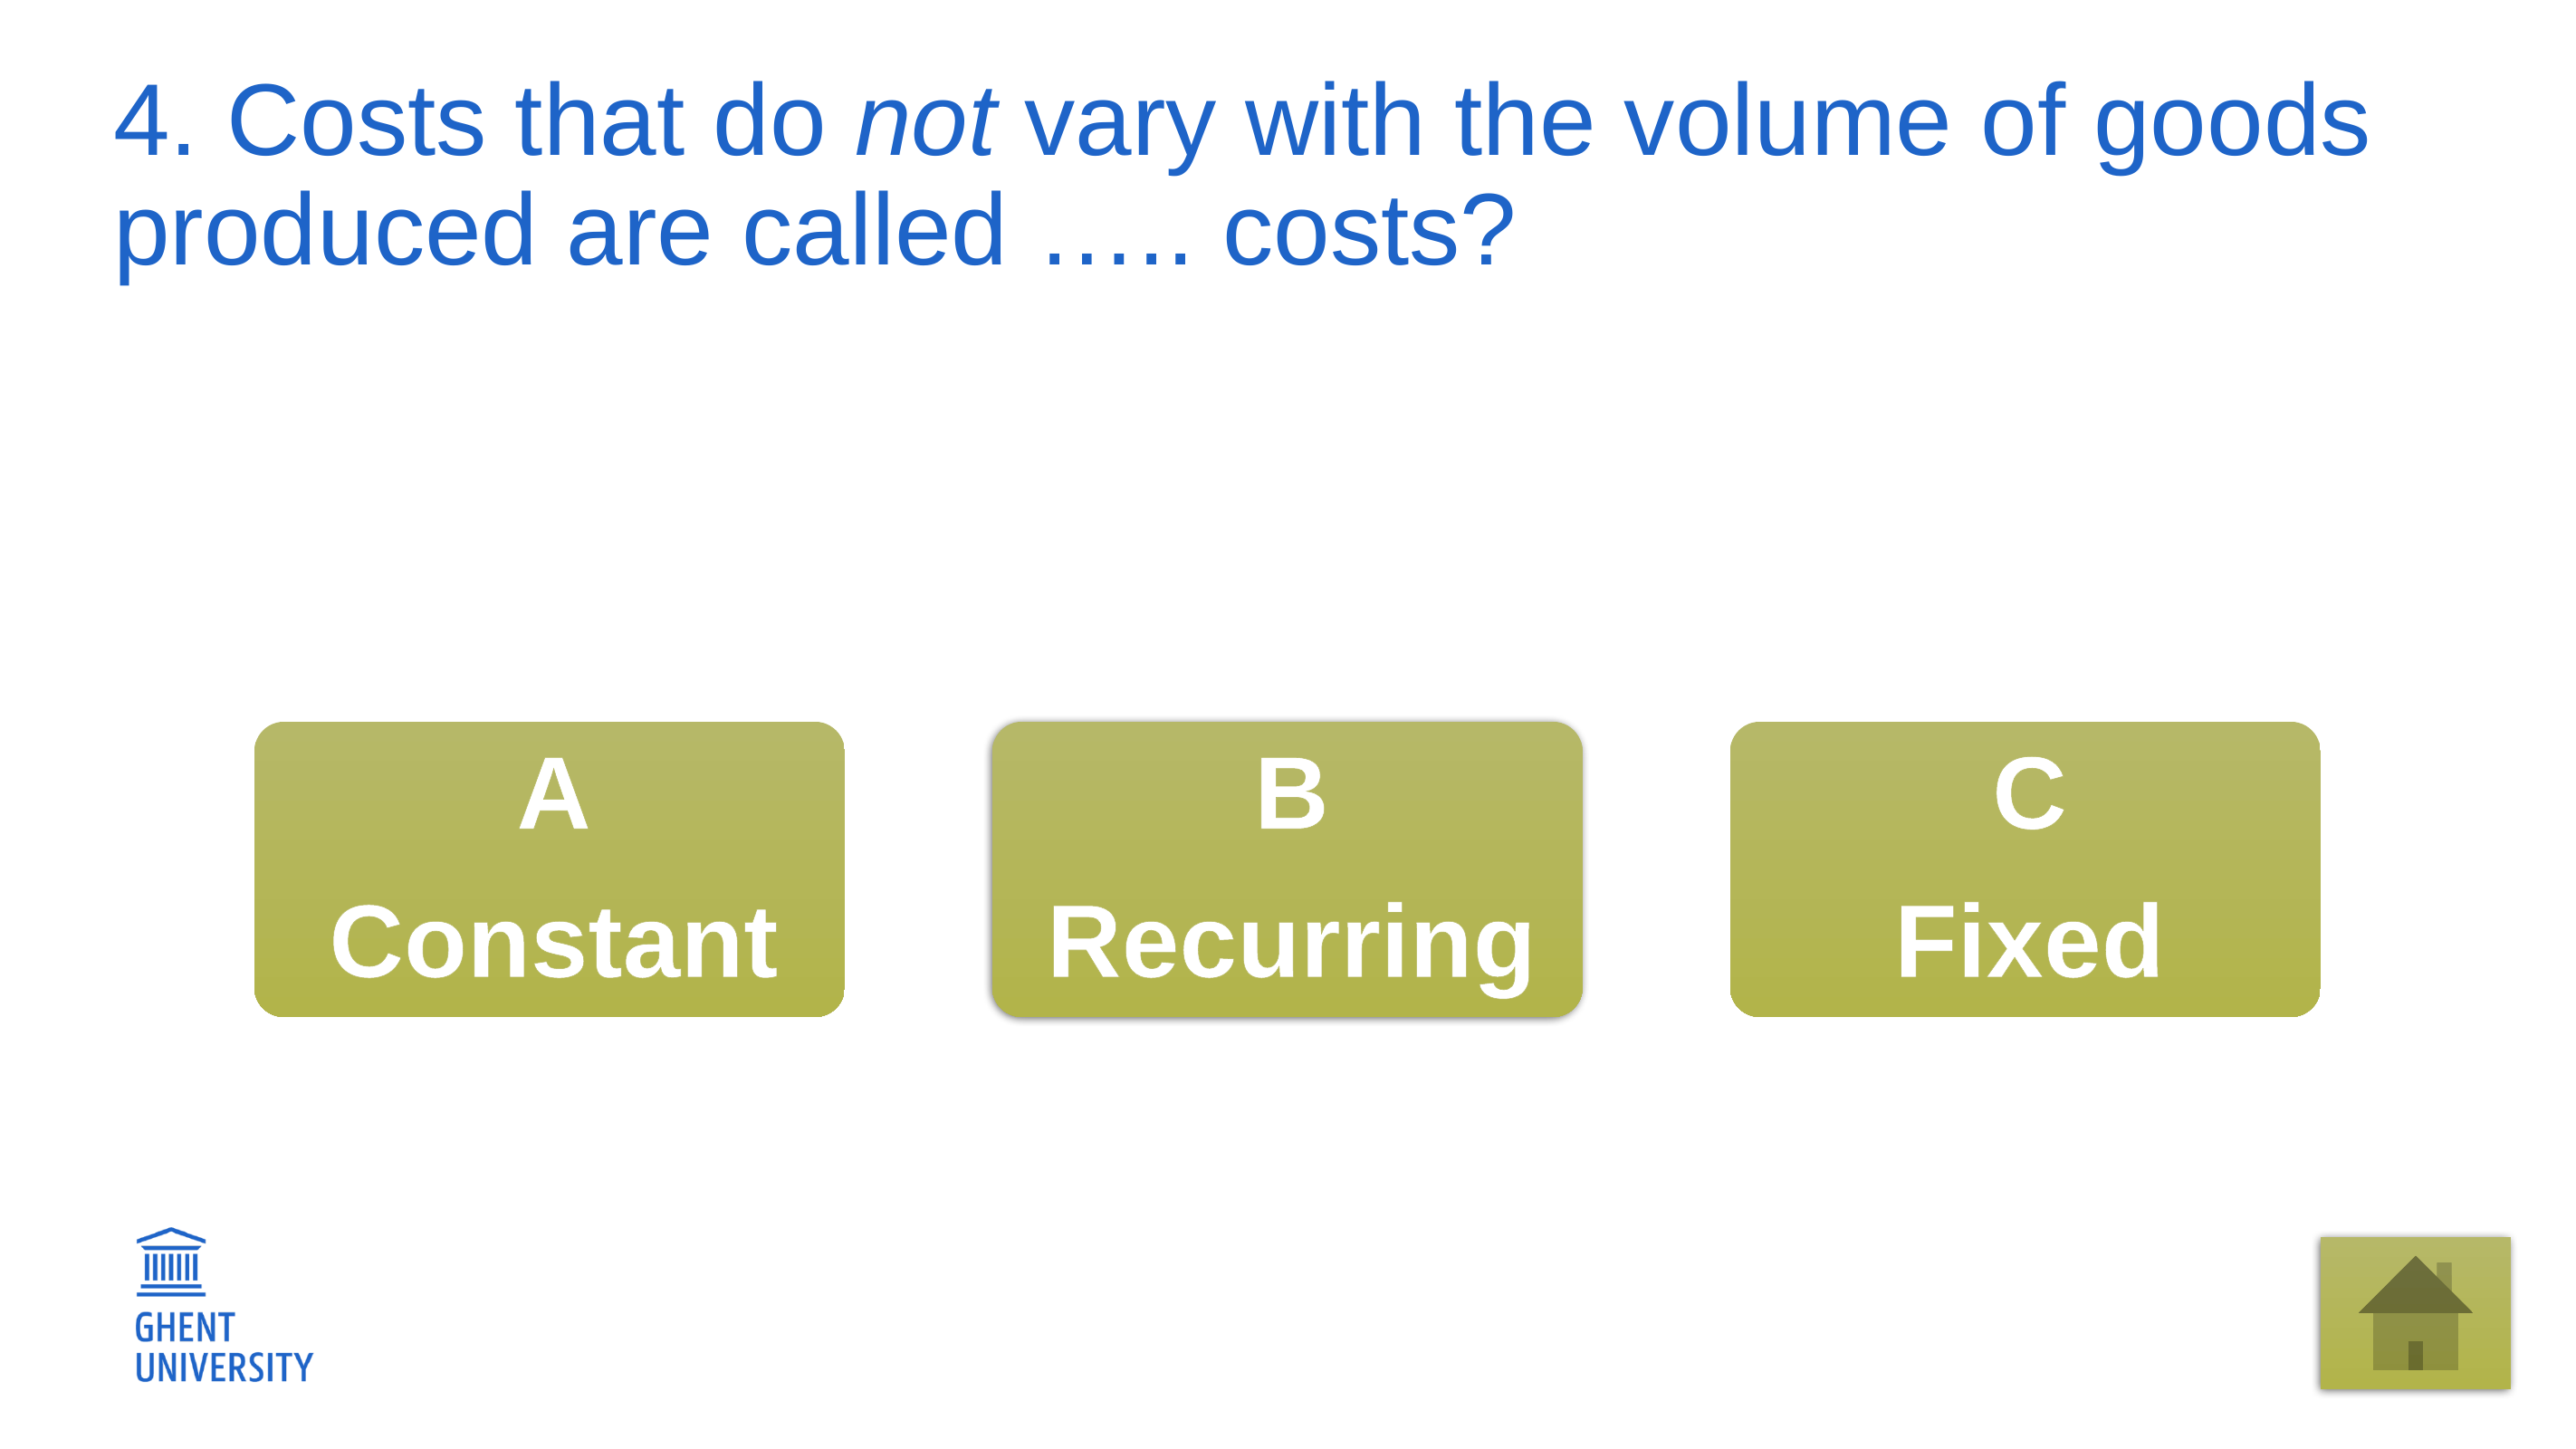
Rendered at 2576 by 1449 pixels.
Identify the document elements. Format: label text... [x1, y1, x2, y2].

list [254, 425, 2322, 1314]
title 4. Costs that do not vary with the volume of goods produced are called ….. costs? [100, 60, 2422, 379]
text_box [2321, 1236, 2512, 1389]
picture [68, 1175, 411, 1449]
